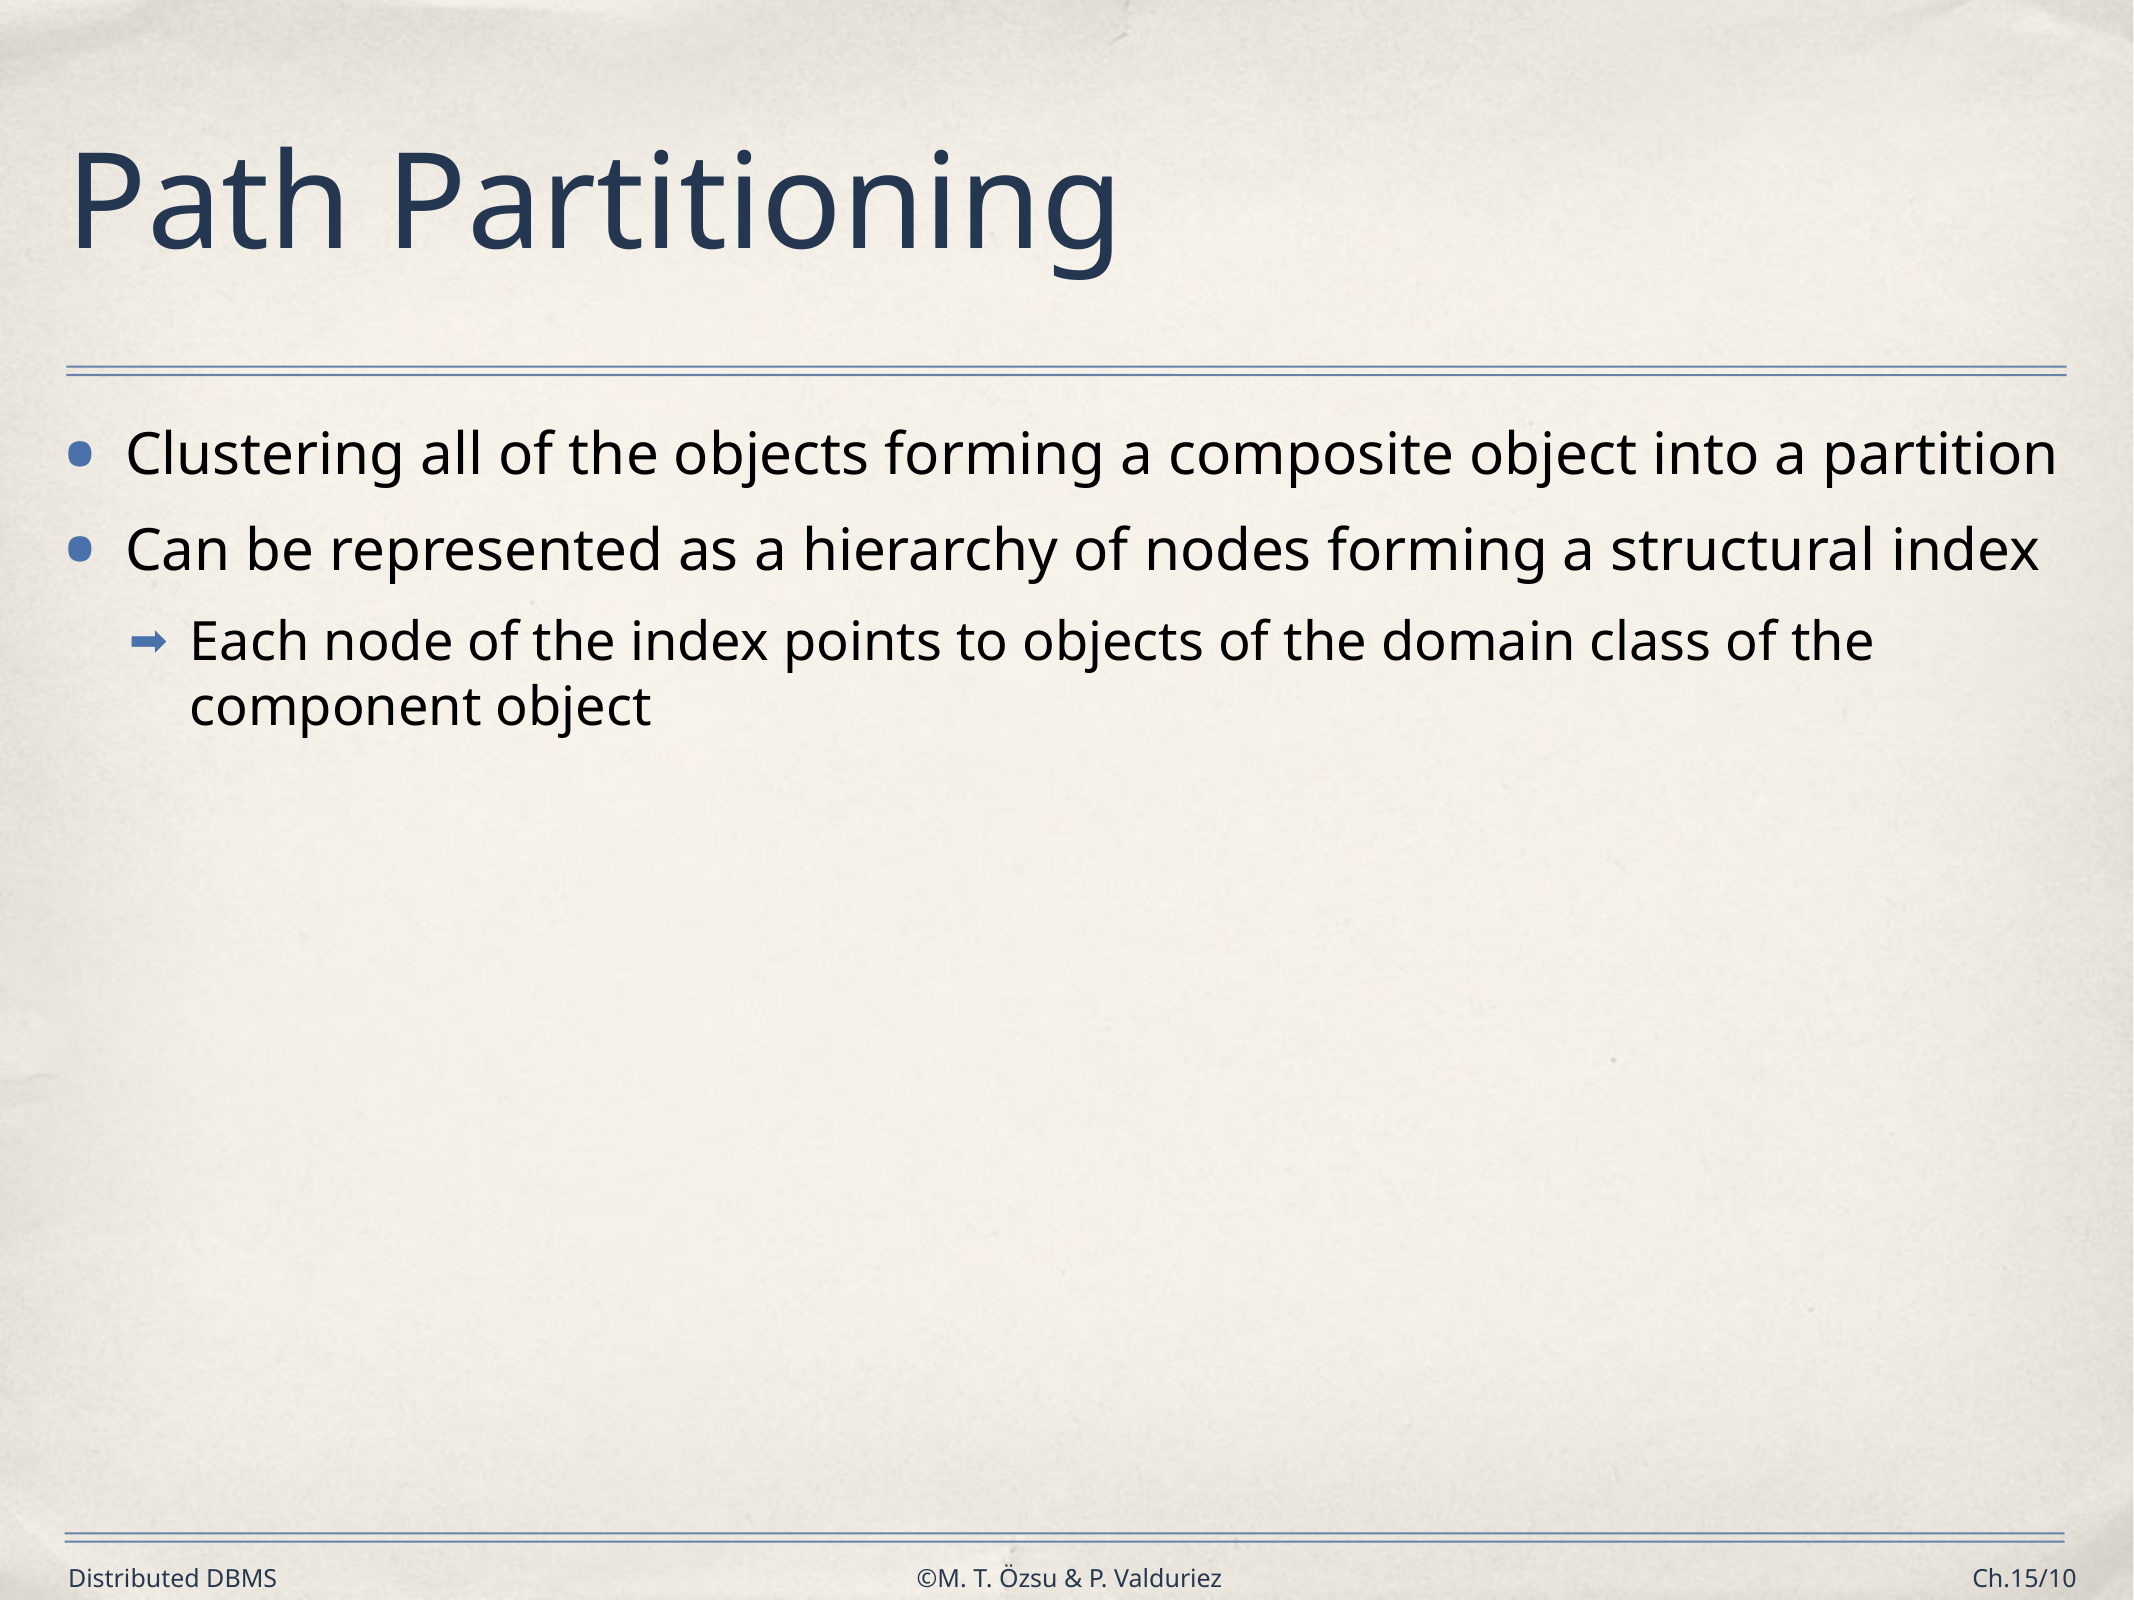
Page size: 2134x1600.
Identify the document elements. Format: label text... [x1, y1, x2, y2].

picture [0, 0, 2134, 1600]
list Clustering all of the objects forming a composite object into a partition Can be represented as a hierarchy of nodes forming a structural index Each node of the index points to objects of the domain class of the component object [56, 408, 2073, 1519]
title Path Partitioning [58, 72, 2075, 338]
